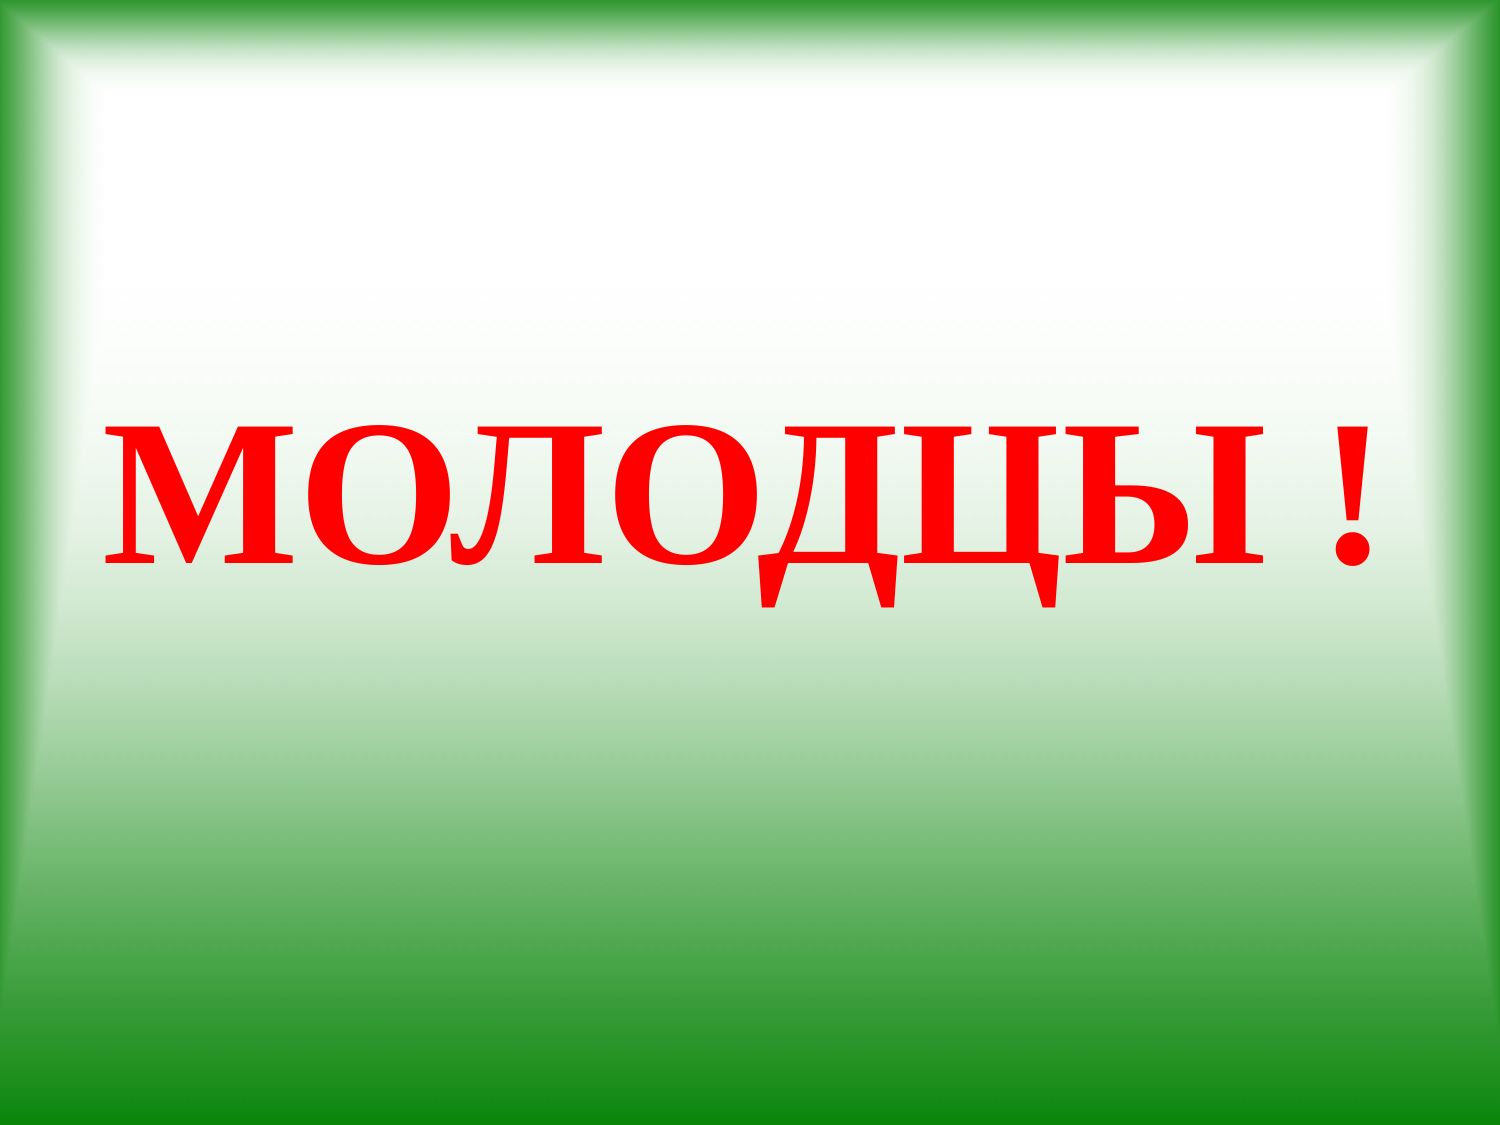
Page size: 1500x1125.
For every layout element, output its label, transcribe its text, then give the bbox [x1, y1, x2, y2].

picture [0, 0, 1500, 1125]
title МОЛОДЦЫ ! [70, 386, 1421, 575]
